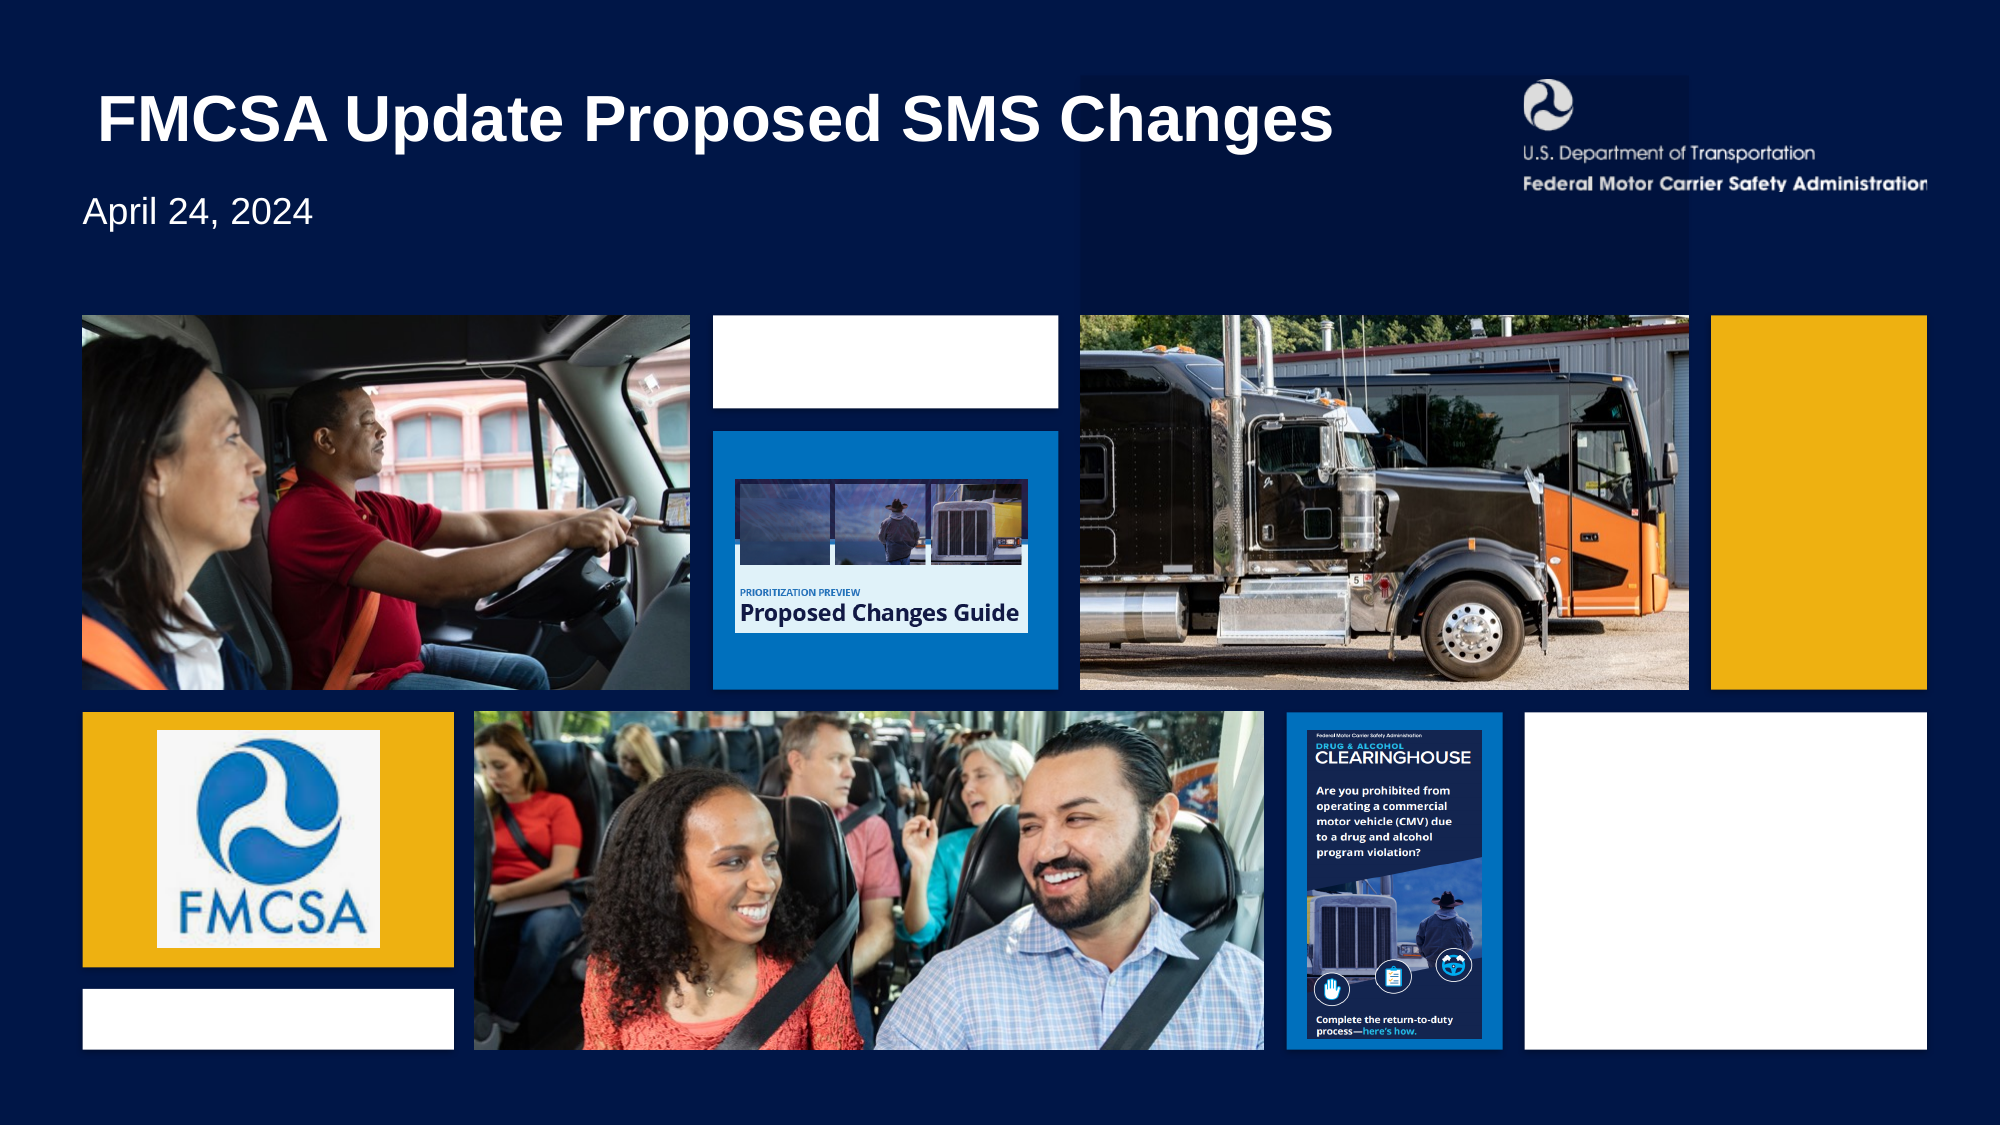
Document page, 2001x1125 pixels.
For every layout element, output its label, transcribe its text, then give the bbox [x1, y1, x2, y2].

picture [735, 479, 1029, 633]
title FMCSA Update Proposed SMS Changes [83, 75, 1388, 181]
text_box April 24, 2024 [82, 180, 502, 240]
picture [157, 730, 380, 948]
picture [82, 315, 690, 690]
picture [474, 711, 1264, 1050]
picture [1306, 730, 1482, 1039]
picture [1079, 315, 1690, 690]
text_box [1080, 75, 1690, 315]
